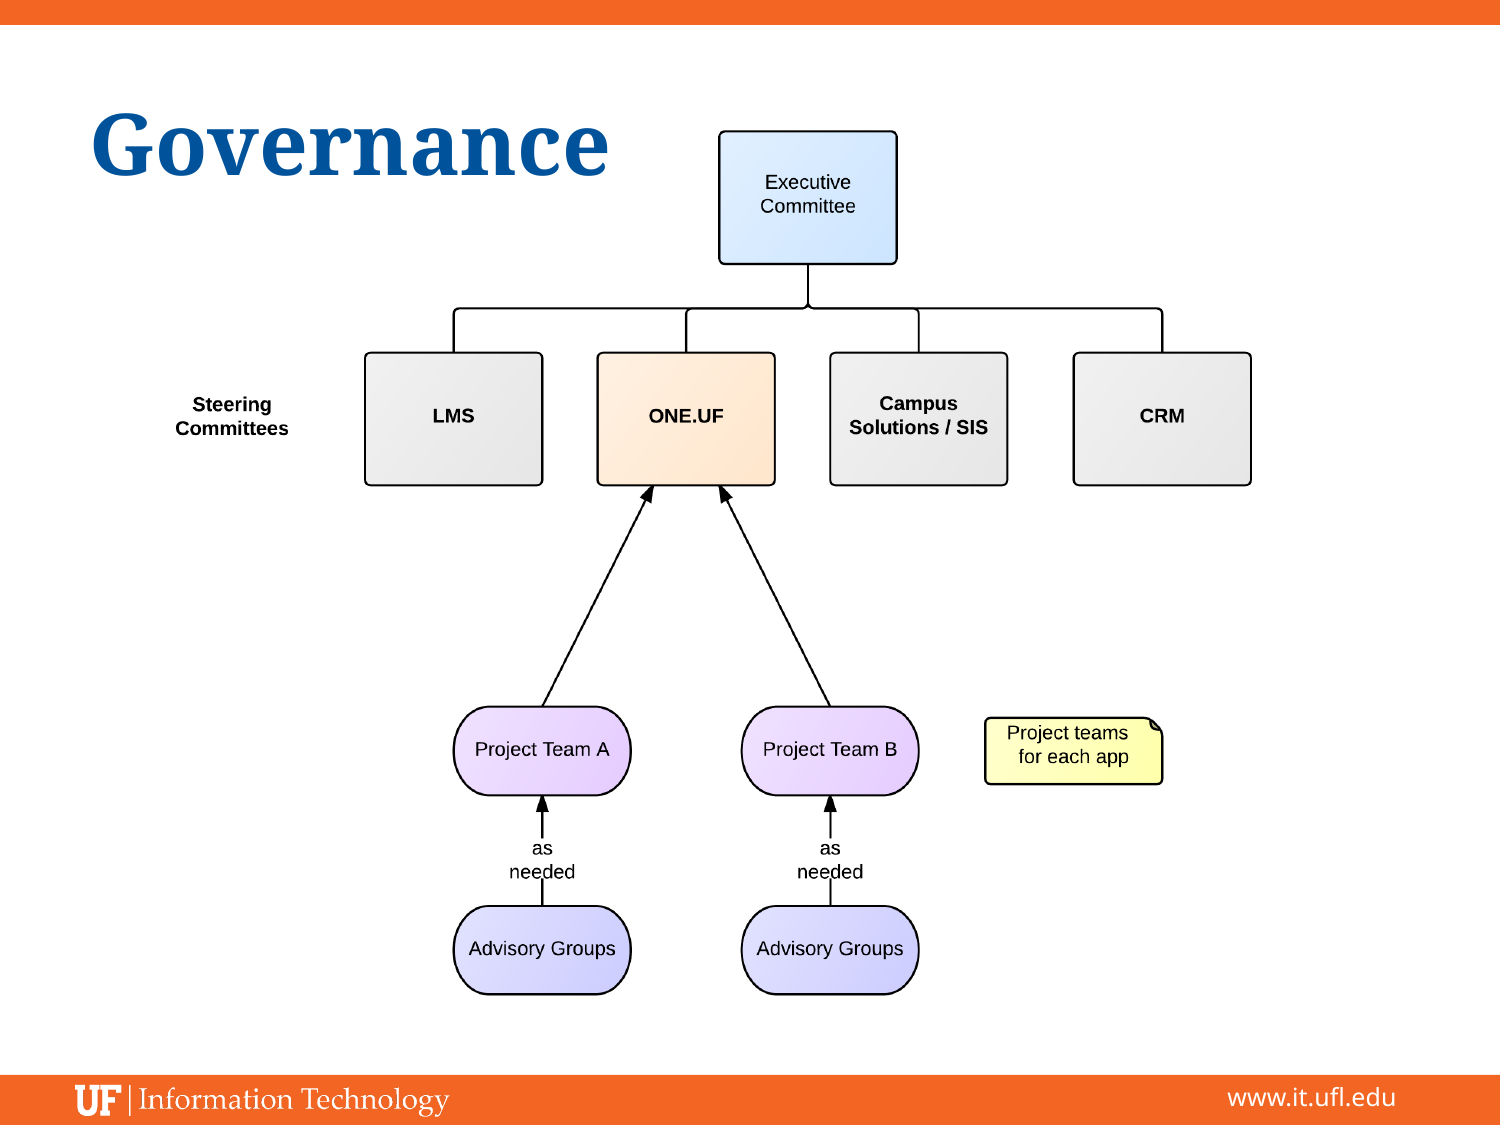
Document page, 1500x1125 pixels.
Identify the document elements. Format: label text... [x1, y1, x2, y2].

picture [75, 1083, 450, 1117]
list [99, 87, 1295, 1040]
title Governance [75, 50, 1425, 233]
